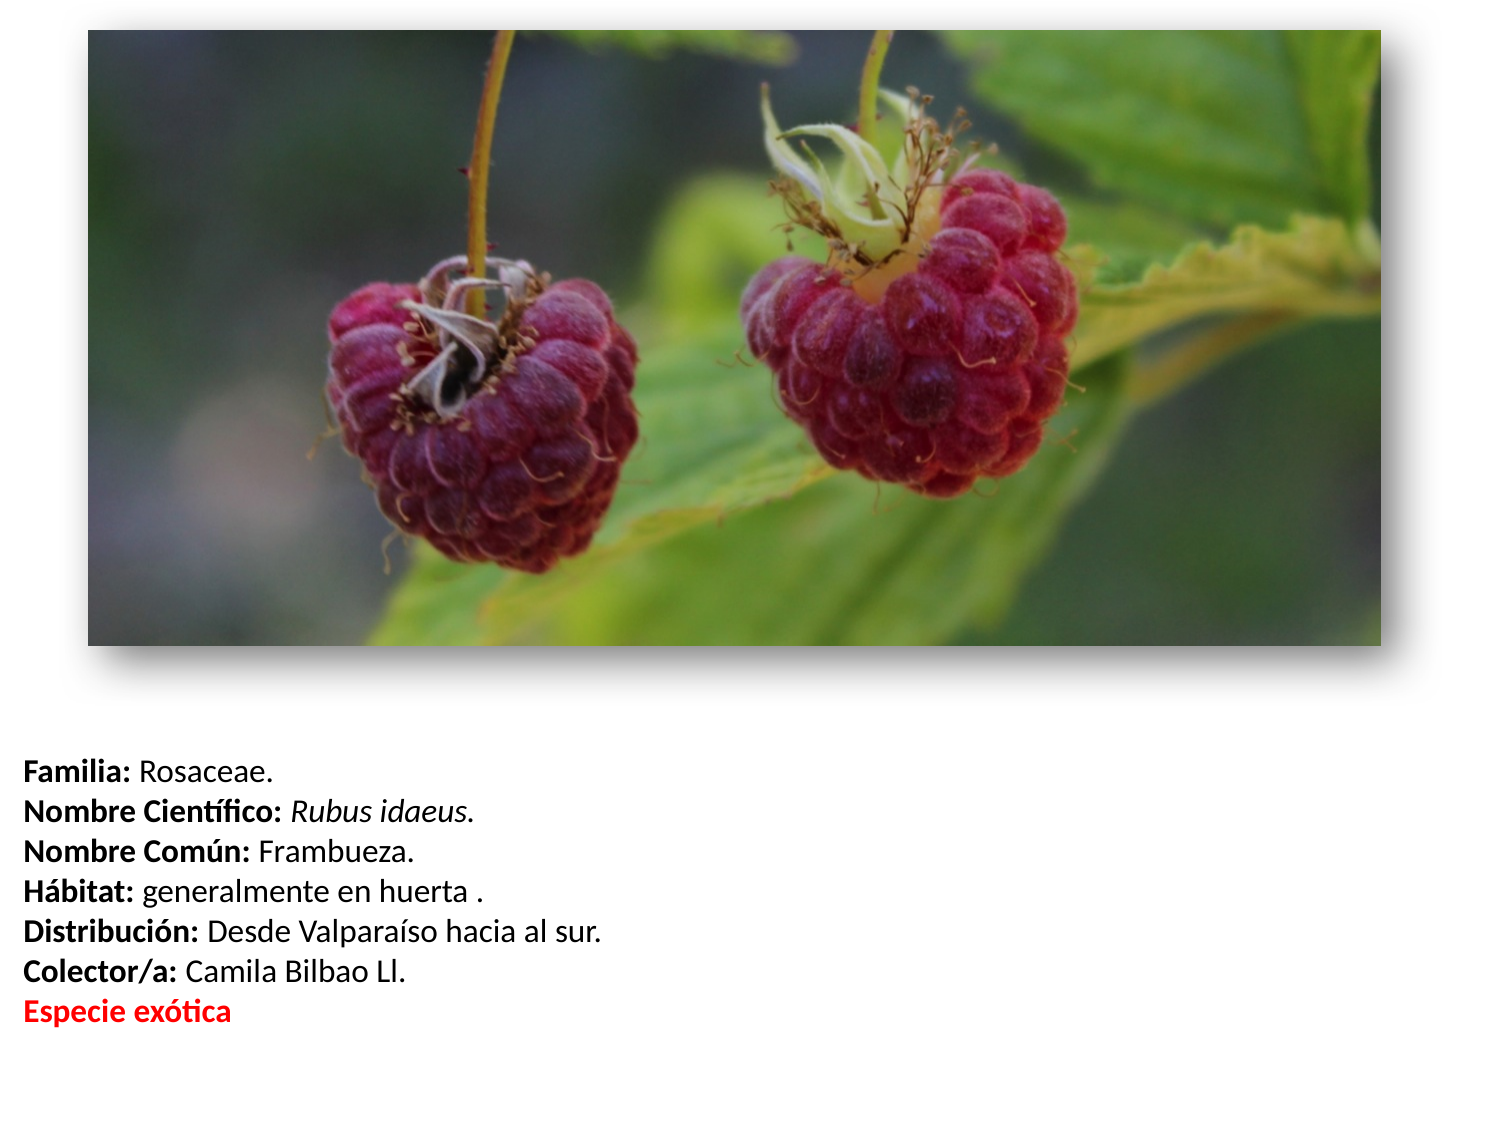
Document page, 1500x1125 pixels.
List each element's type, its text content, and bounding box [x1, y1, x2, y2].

title [76, 727, 1427, 916]
picture [88, 30, 1382, 646]
text_box Familia: Rosaceae. Nombre Científico: Rubus idaeus. Nombre Común: Frambueza. Hábitat: generalmente en huerta . Distribución: Desde Valparaíso hacia al sur. Colector/a: Camila Bilbao Ll. Especie exótica [8, 741, 735, 1116]
